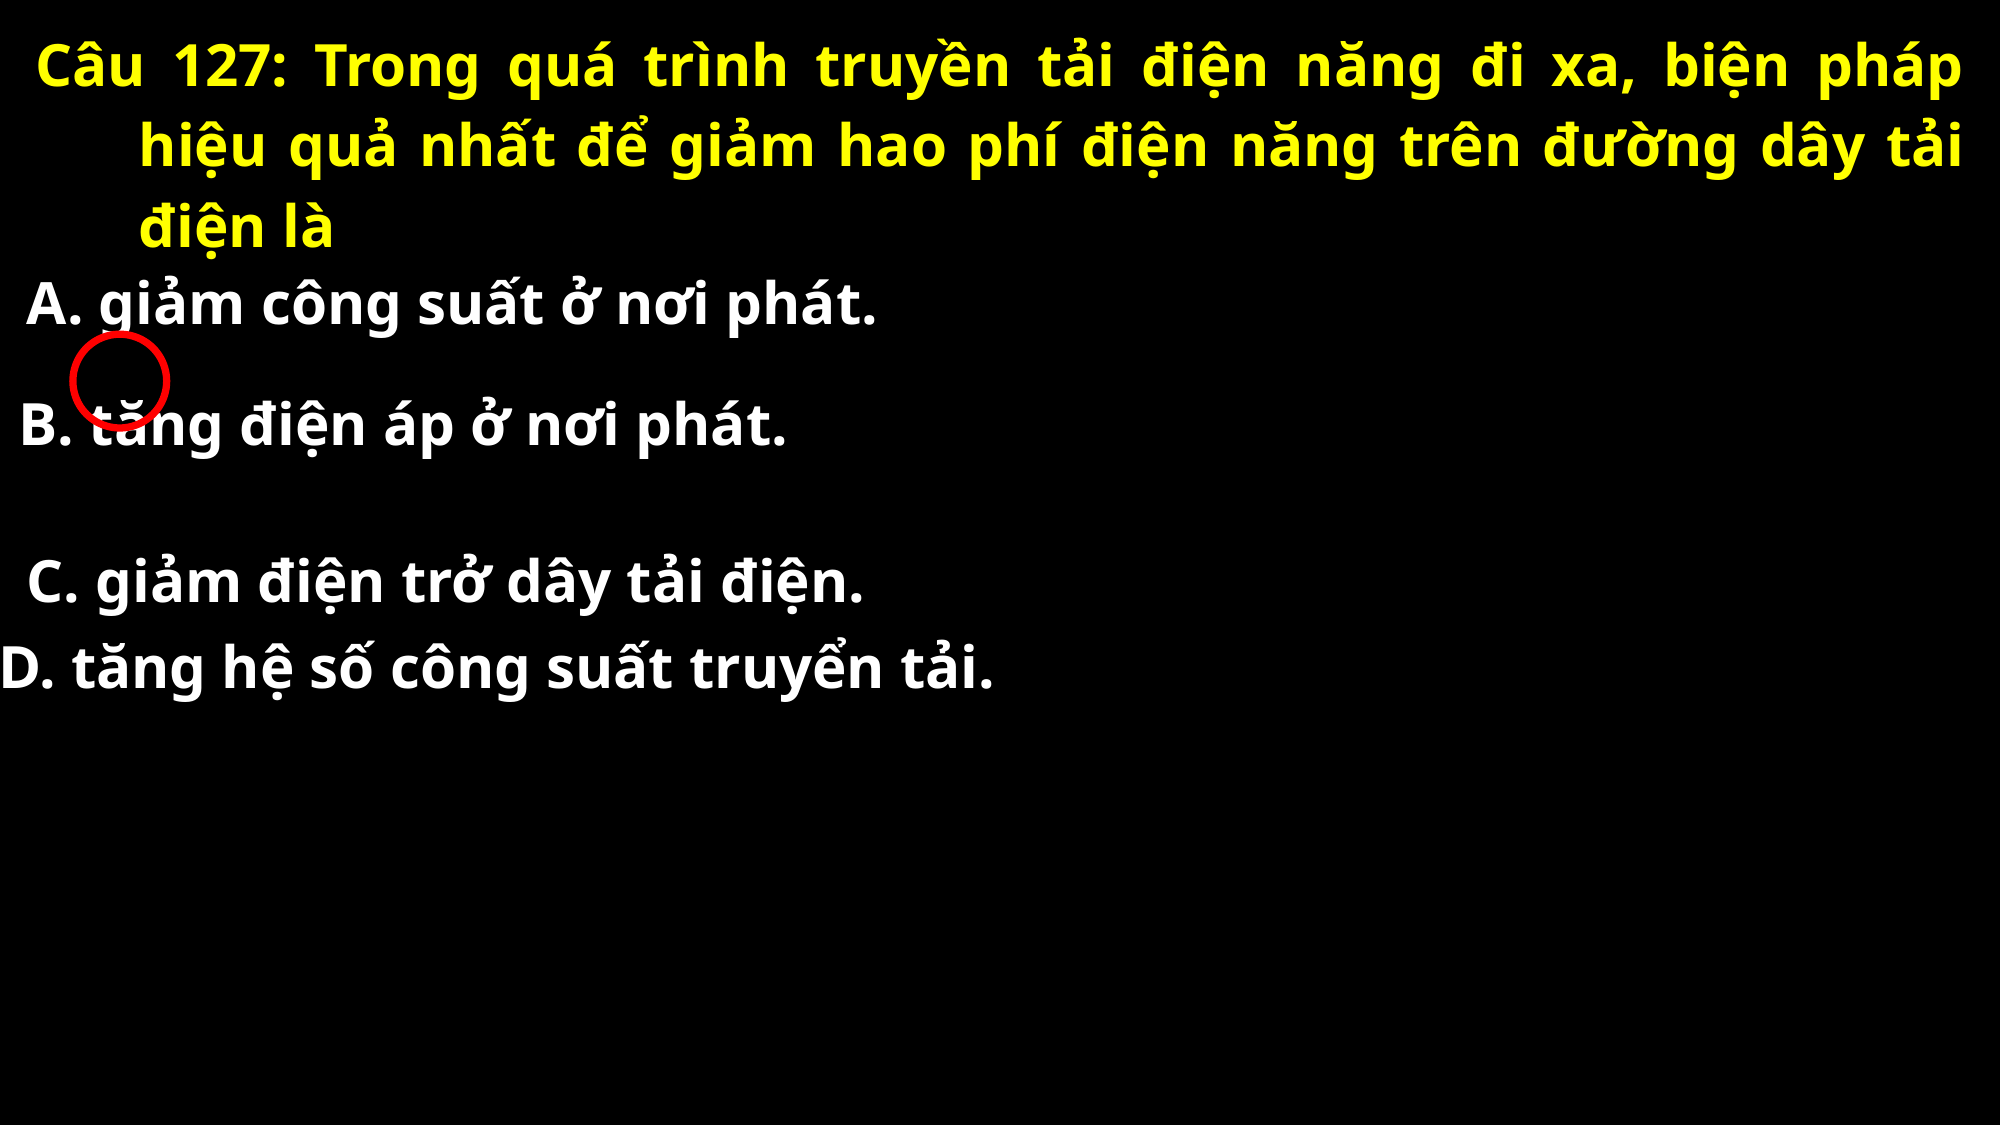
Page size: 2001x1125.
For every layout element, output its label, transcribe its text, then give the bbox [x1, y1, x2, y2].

text_box C. giảm điện trở dây tải điện. [12, 536, 957, 622]
text_box B. tăng điện áp ở nơi phát. [4, 344, 803, 535]
text_box [71, 333, 168, 430]
text_box A. giảm công suất ở nơi phát. [12, 258, 957, 344]
text_box Câu 127: Trong quá trình truyền tải điện năng đi xa, biện pháp hiệu quả nhất để giảm hao phí điện năng trên đường dây tải điện là [20, 10, 1980, 360]
text_box D. tăng hệ số công suất truyển tải. [0, 622, 1026, 708]
